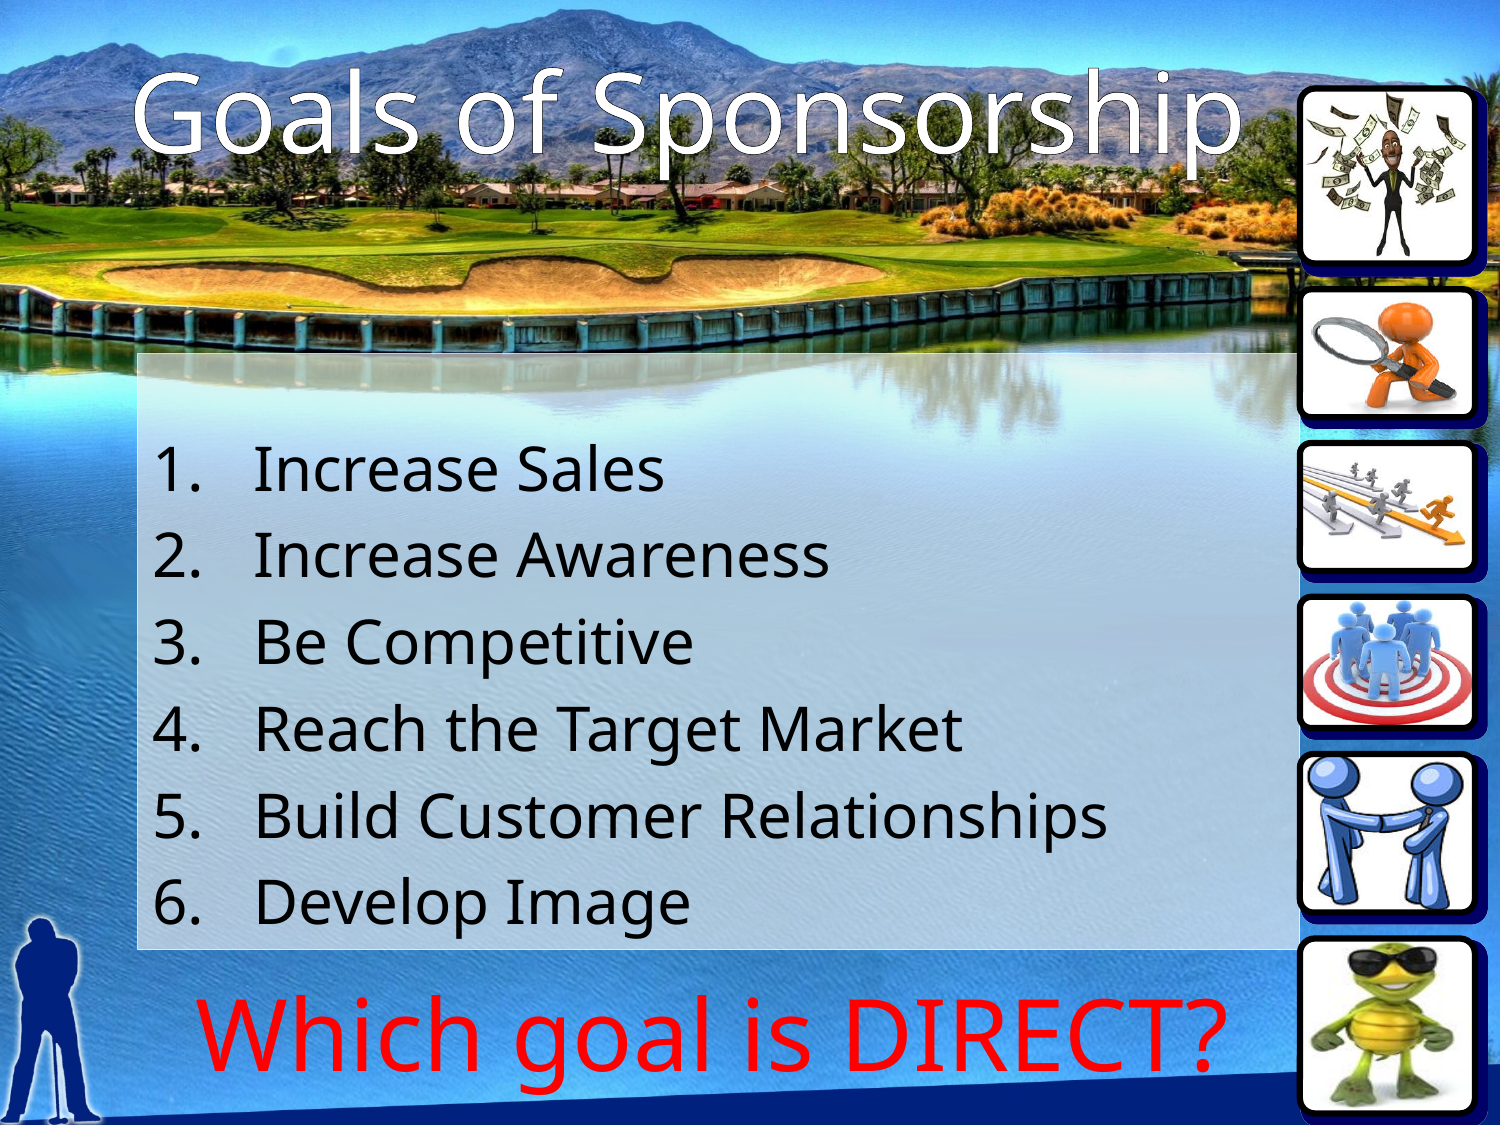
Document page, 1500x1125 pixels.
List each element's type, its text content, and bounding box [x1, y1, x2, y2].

picture [0, 0, 1500, 1125]
list Increase Sales Increase Awareness Be Competitive Reach the Target Market Build Customer Relationships Develop Image [137, 353, 1300, 950]
text_box Which goal is DIRECT? [99, 978, 1294, 1084]
title Goals of Sponsorship [112, 39, 1475, 178]
